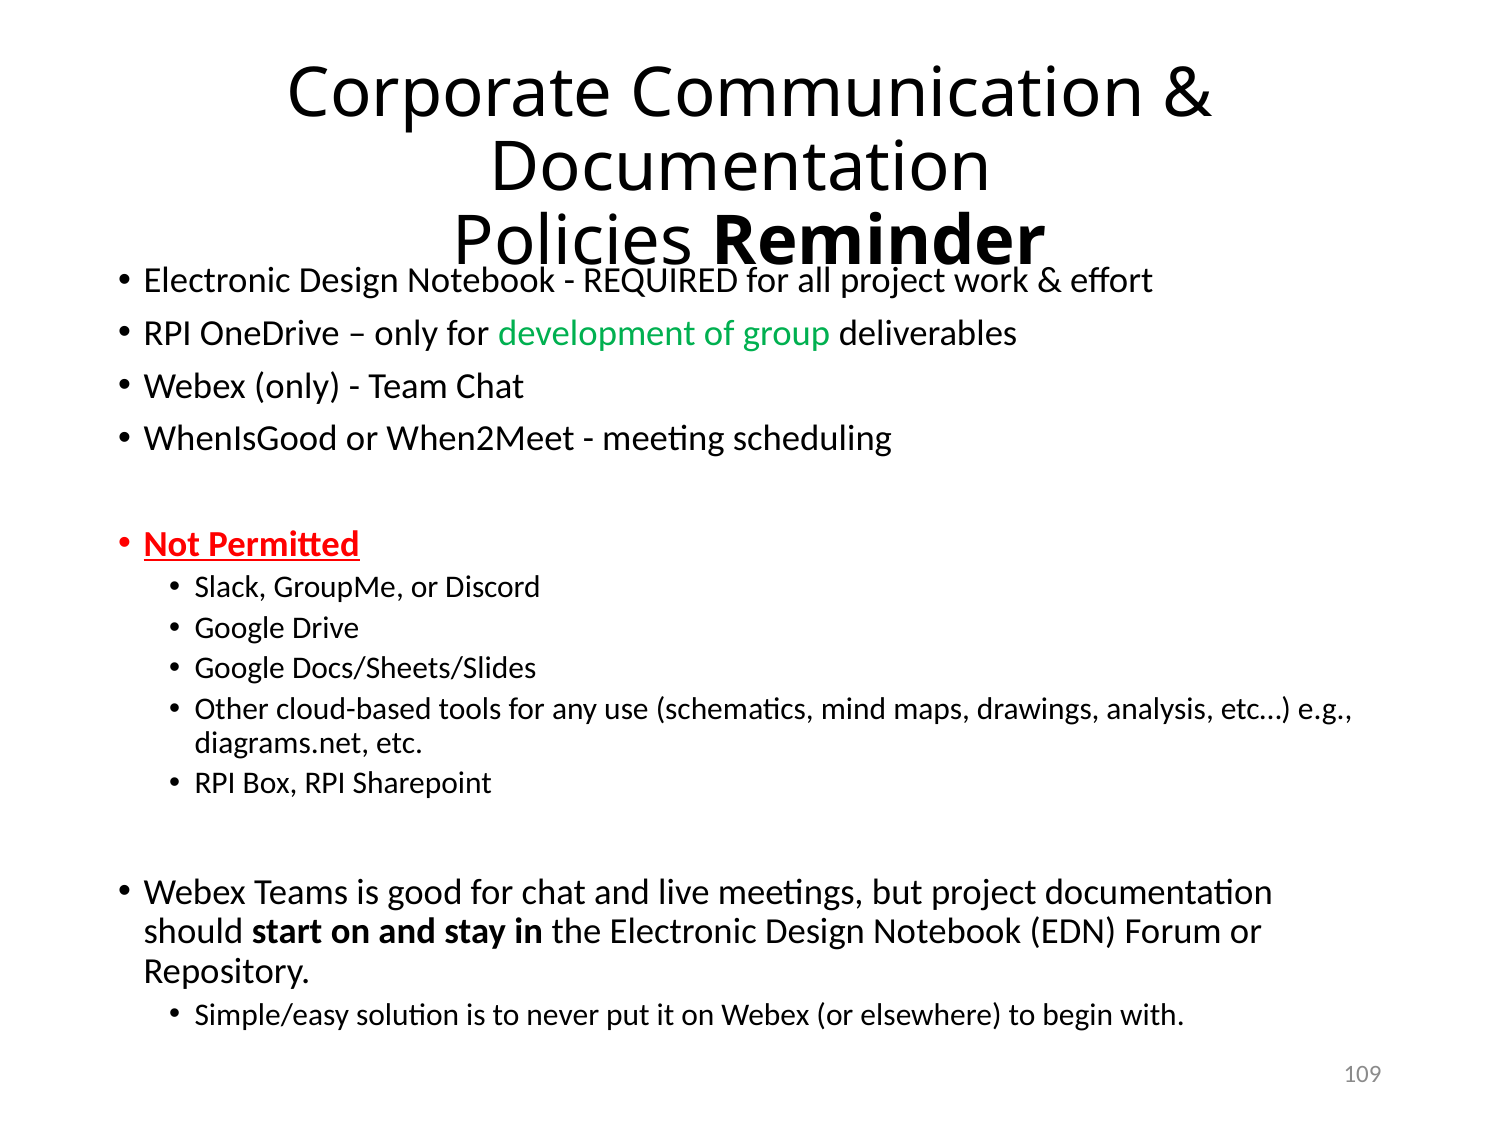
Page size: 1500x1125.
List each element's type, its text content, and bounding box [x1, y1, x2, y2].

title Corporate Communication & Documentation Policies Reminder [103, 59, 1397, 253]
slide_number 109 [1059, 1042, 1397, 1103]
list Electronic Design Notebook - REQUIRED for all project work & effort RPI OneDrive – only for development of group deliverables Webex (only) - Team Chat WhenIsGood or When2Meet - meeting scheduling Not Permitted Slack, GroupMe, or Discord Google Drive Google Docs/Sheets/Slides Other cloud-based tools for any use (schematics, mind maps, drawings, analysis, etc…) e.g., diagrams.net, etc. RPI Box, RPI Sharepoint Webex Teams is good for chat and live meetings, but project documentation should start on and stay in the Electronic Design Notebook (EDN) Forum or Repository. Simple/easy solution is to never put it on Webex (or elsewhere) to begin with. [103, 253, 1397, 1041]
